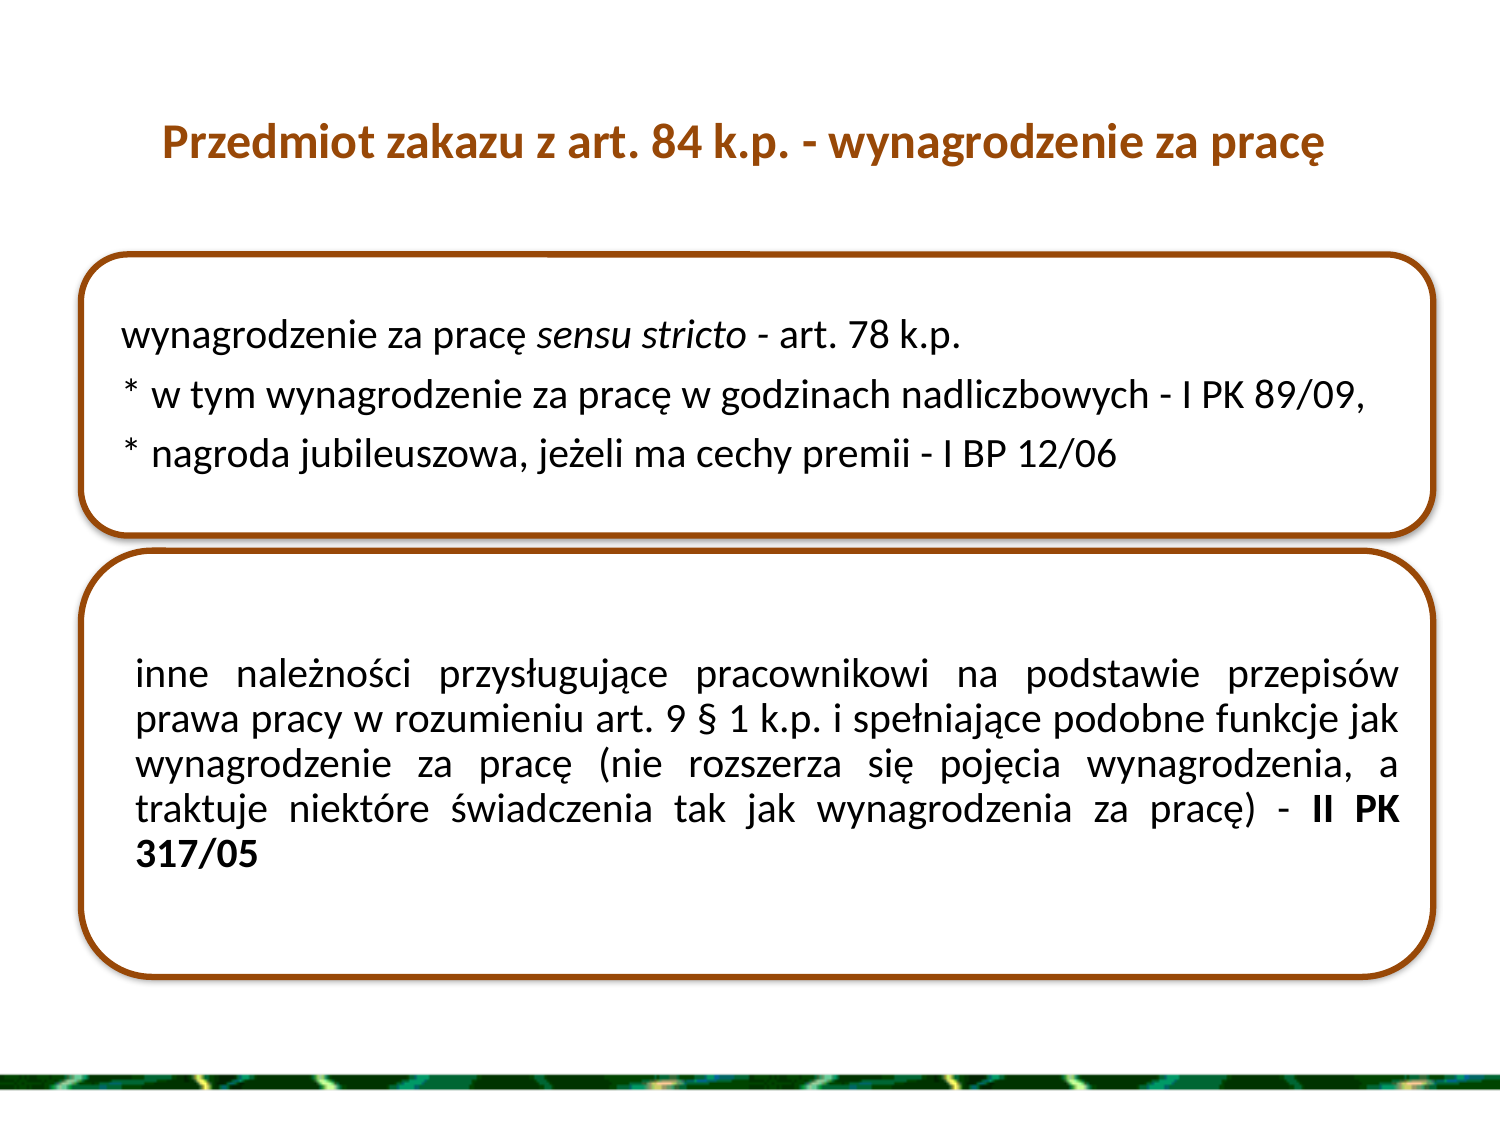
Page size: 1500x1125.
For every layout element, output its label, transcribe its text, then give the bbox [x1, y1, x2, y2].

title Przedmiot zakazu z art. 84 k.p. - wynagrodzenie za pracę [75, 45, 1425, 212]
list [80, 207, 1434, 1024]
picture [0, 1070, 1500, 1096]
